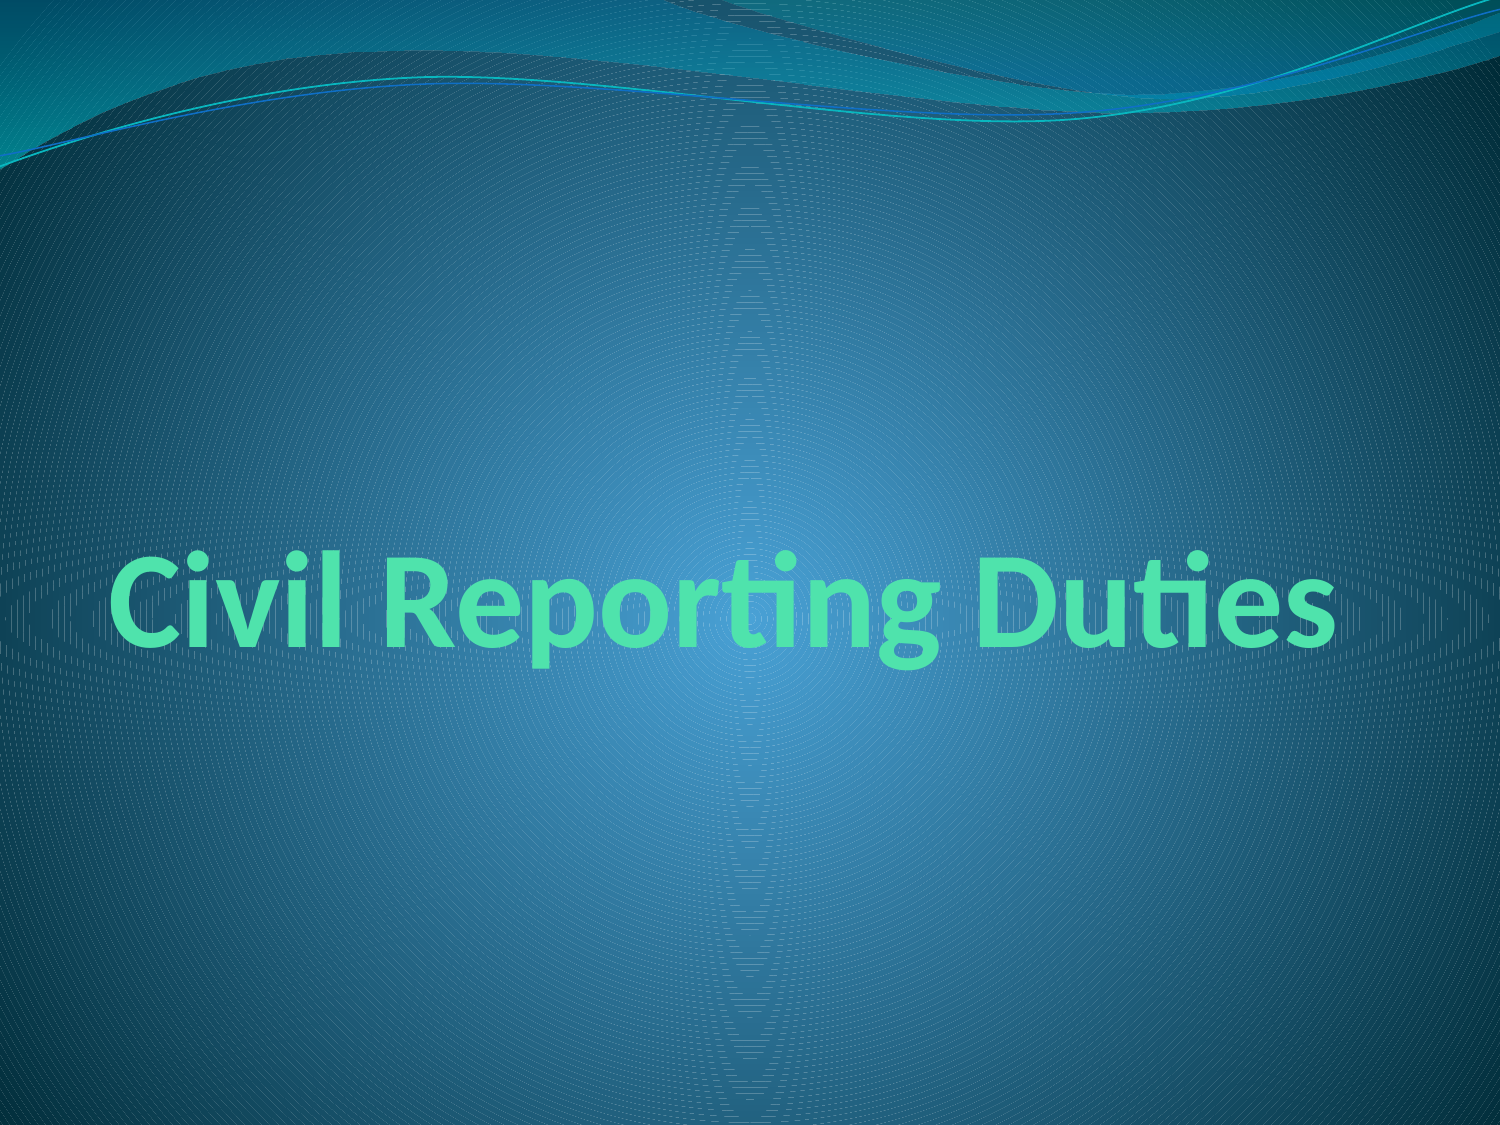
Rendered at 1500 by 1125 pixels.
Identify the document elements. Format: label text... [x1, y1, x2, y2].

title Civil Reporting Duties [86, 216, 1362, 675]
